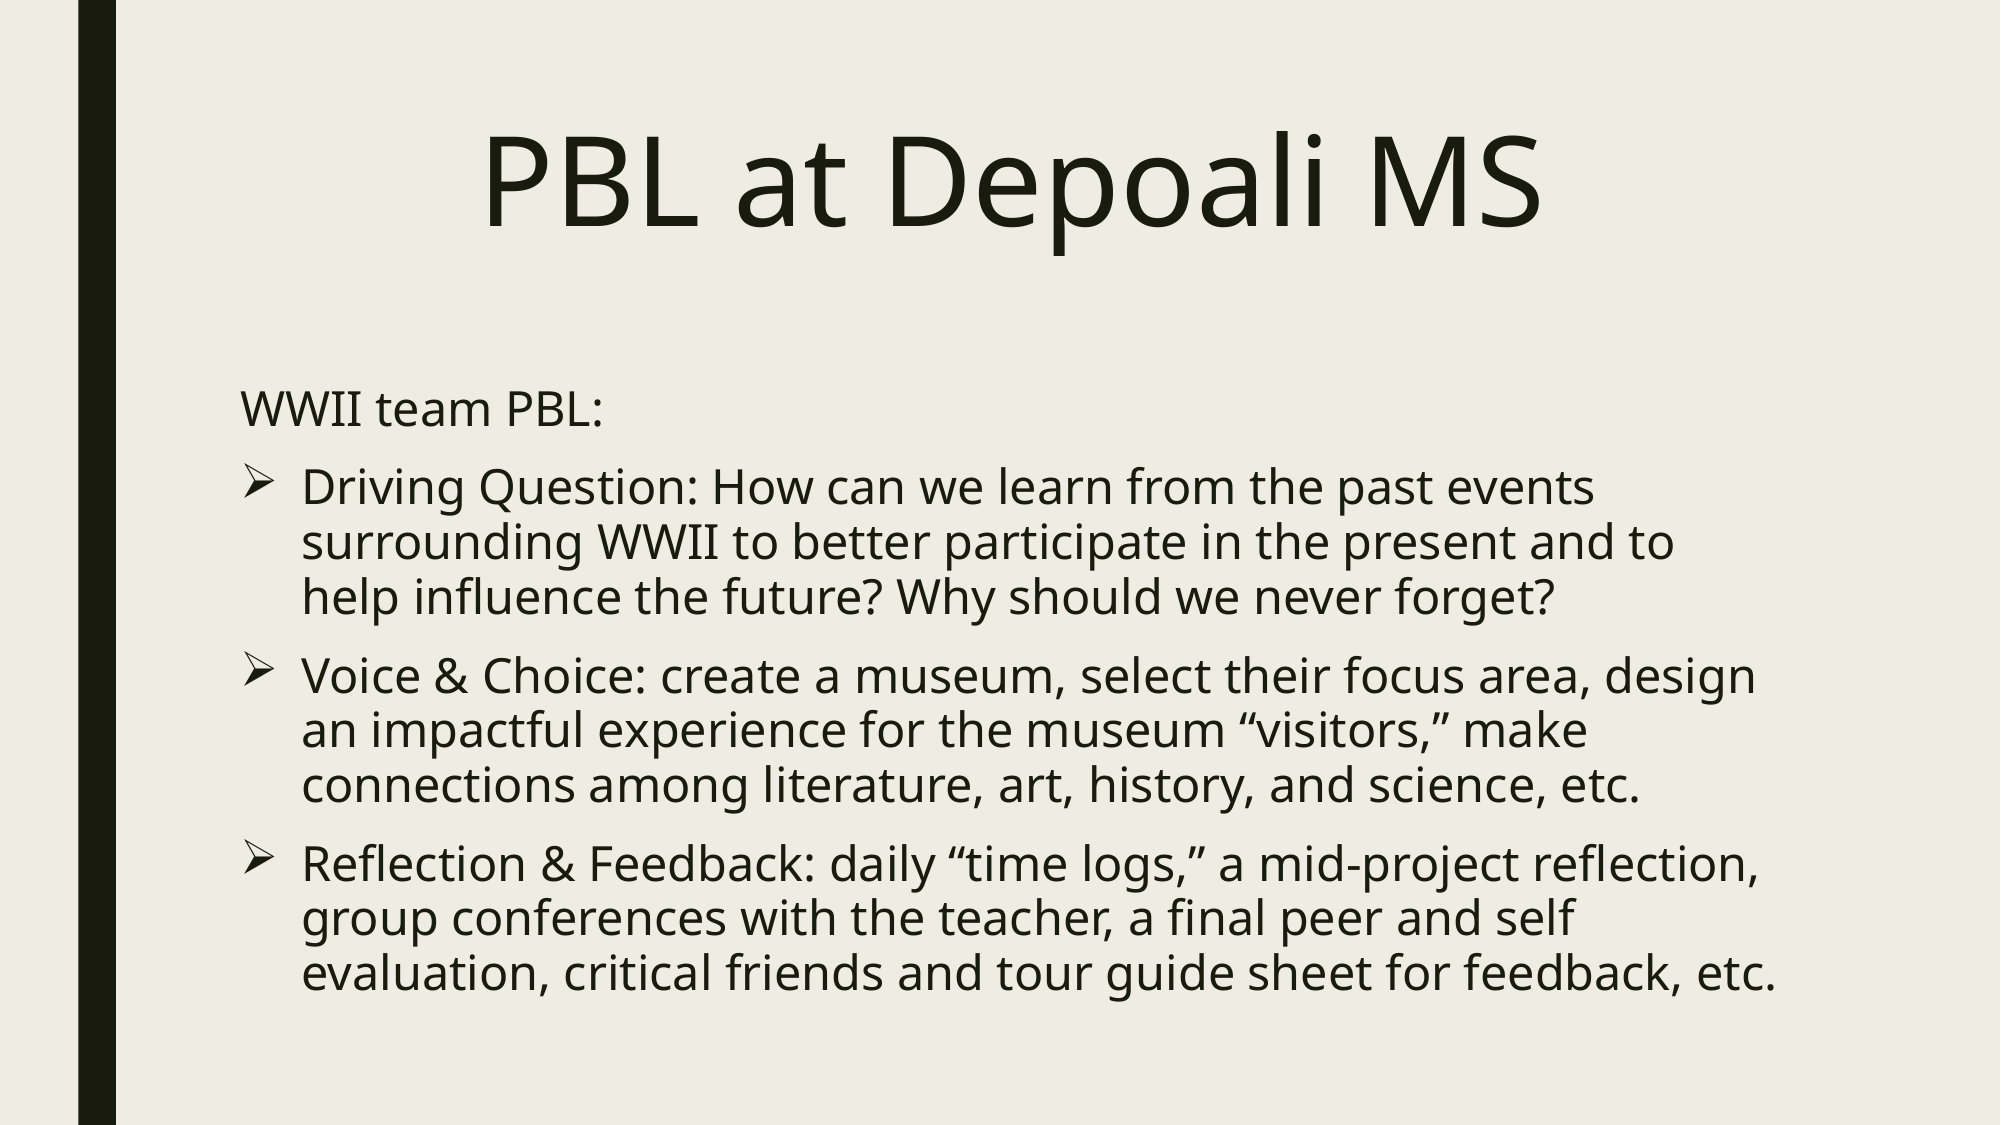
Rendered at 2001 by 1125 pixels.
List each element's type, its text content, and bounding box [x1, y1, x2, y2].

list WWII team PBL: Driving Question: How can we learn from the past events surrounding WWII to better participate in the present and to help influence the future? Why should we never forget? Voice & Choice: create a museum, select their focus area, design an impactful experience for the museum “visitors,” make connections among literature, art, history, and science, etc. Reflection & Feedback: daily “time logs,” a mid-project reflection, group conferences with the teacher, a final peer and self evaluation, critical friends and tour guide sheet for feedback, etc. [225, 375, 1800, 1059]
title PBL at Depoali MS [225, 112, 1800, 357]
